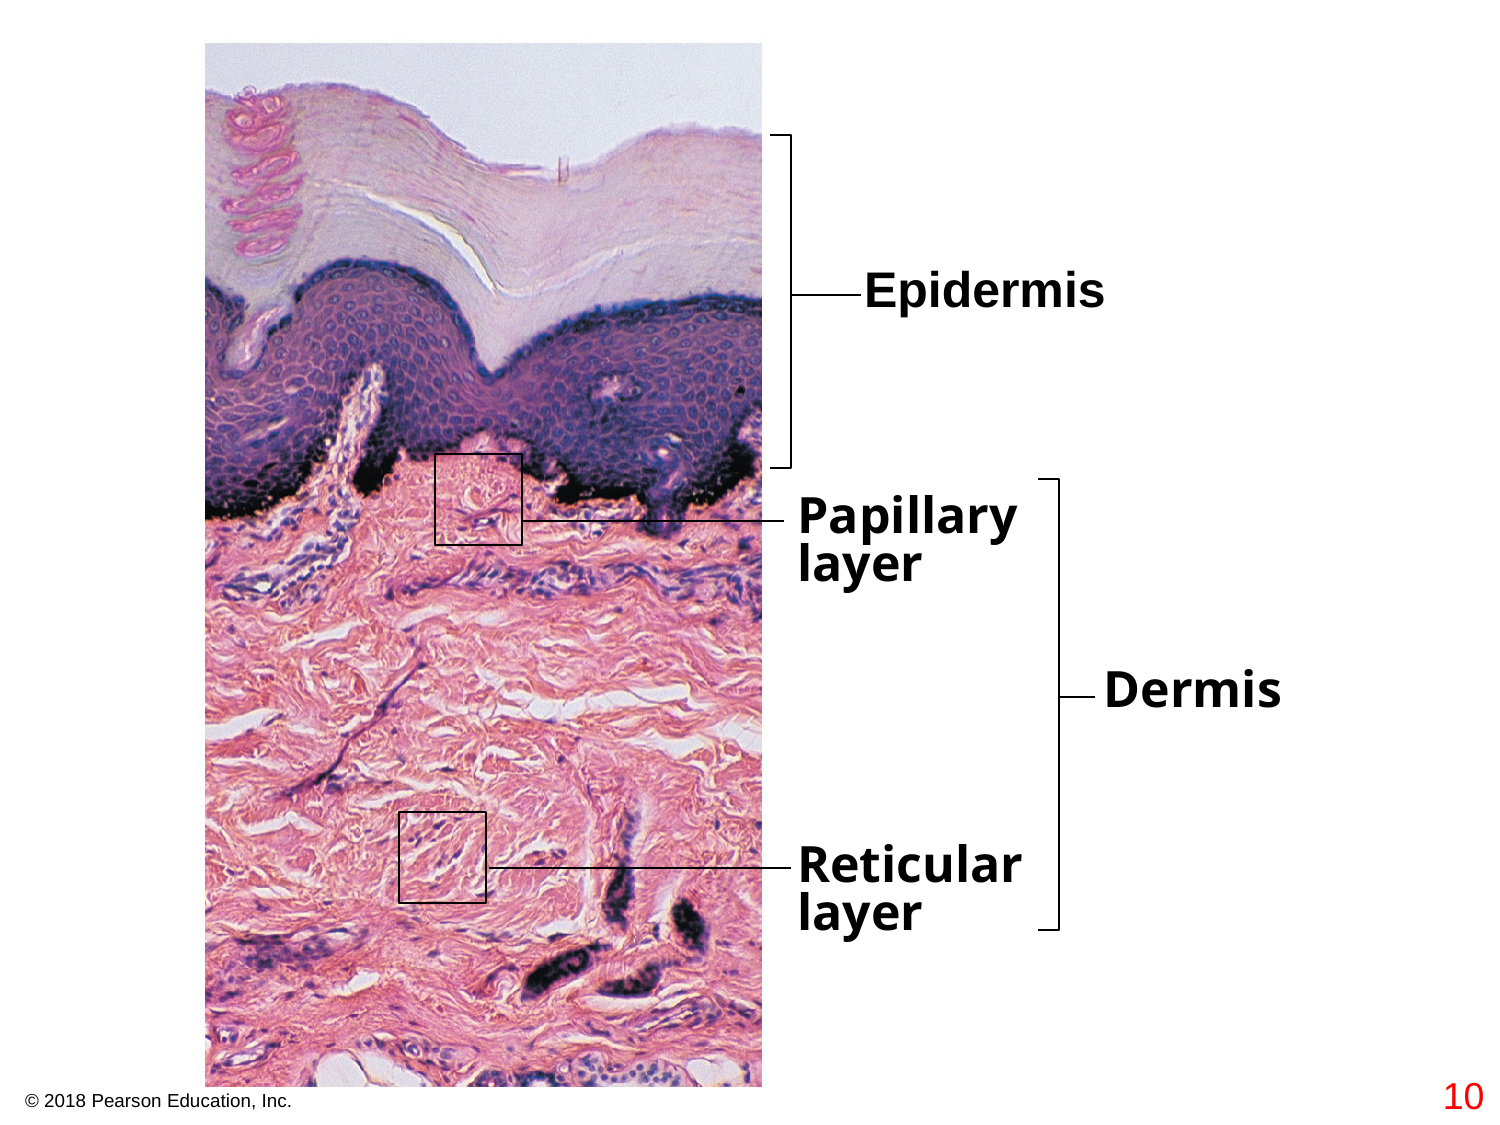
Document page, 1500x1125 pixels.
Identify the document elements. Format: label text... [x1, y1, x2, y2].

text_box © 2018 Pearson Education, Inc. [10, 1081, 517, 1125]
picture [198, 37, 1302, 1088]
slide_number 10 [1149, 1064, 1500, 1125]
